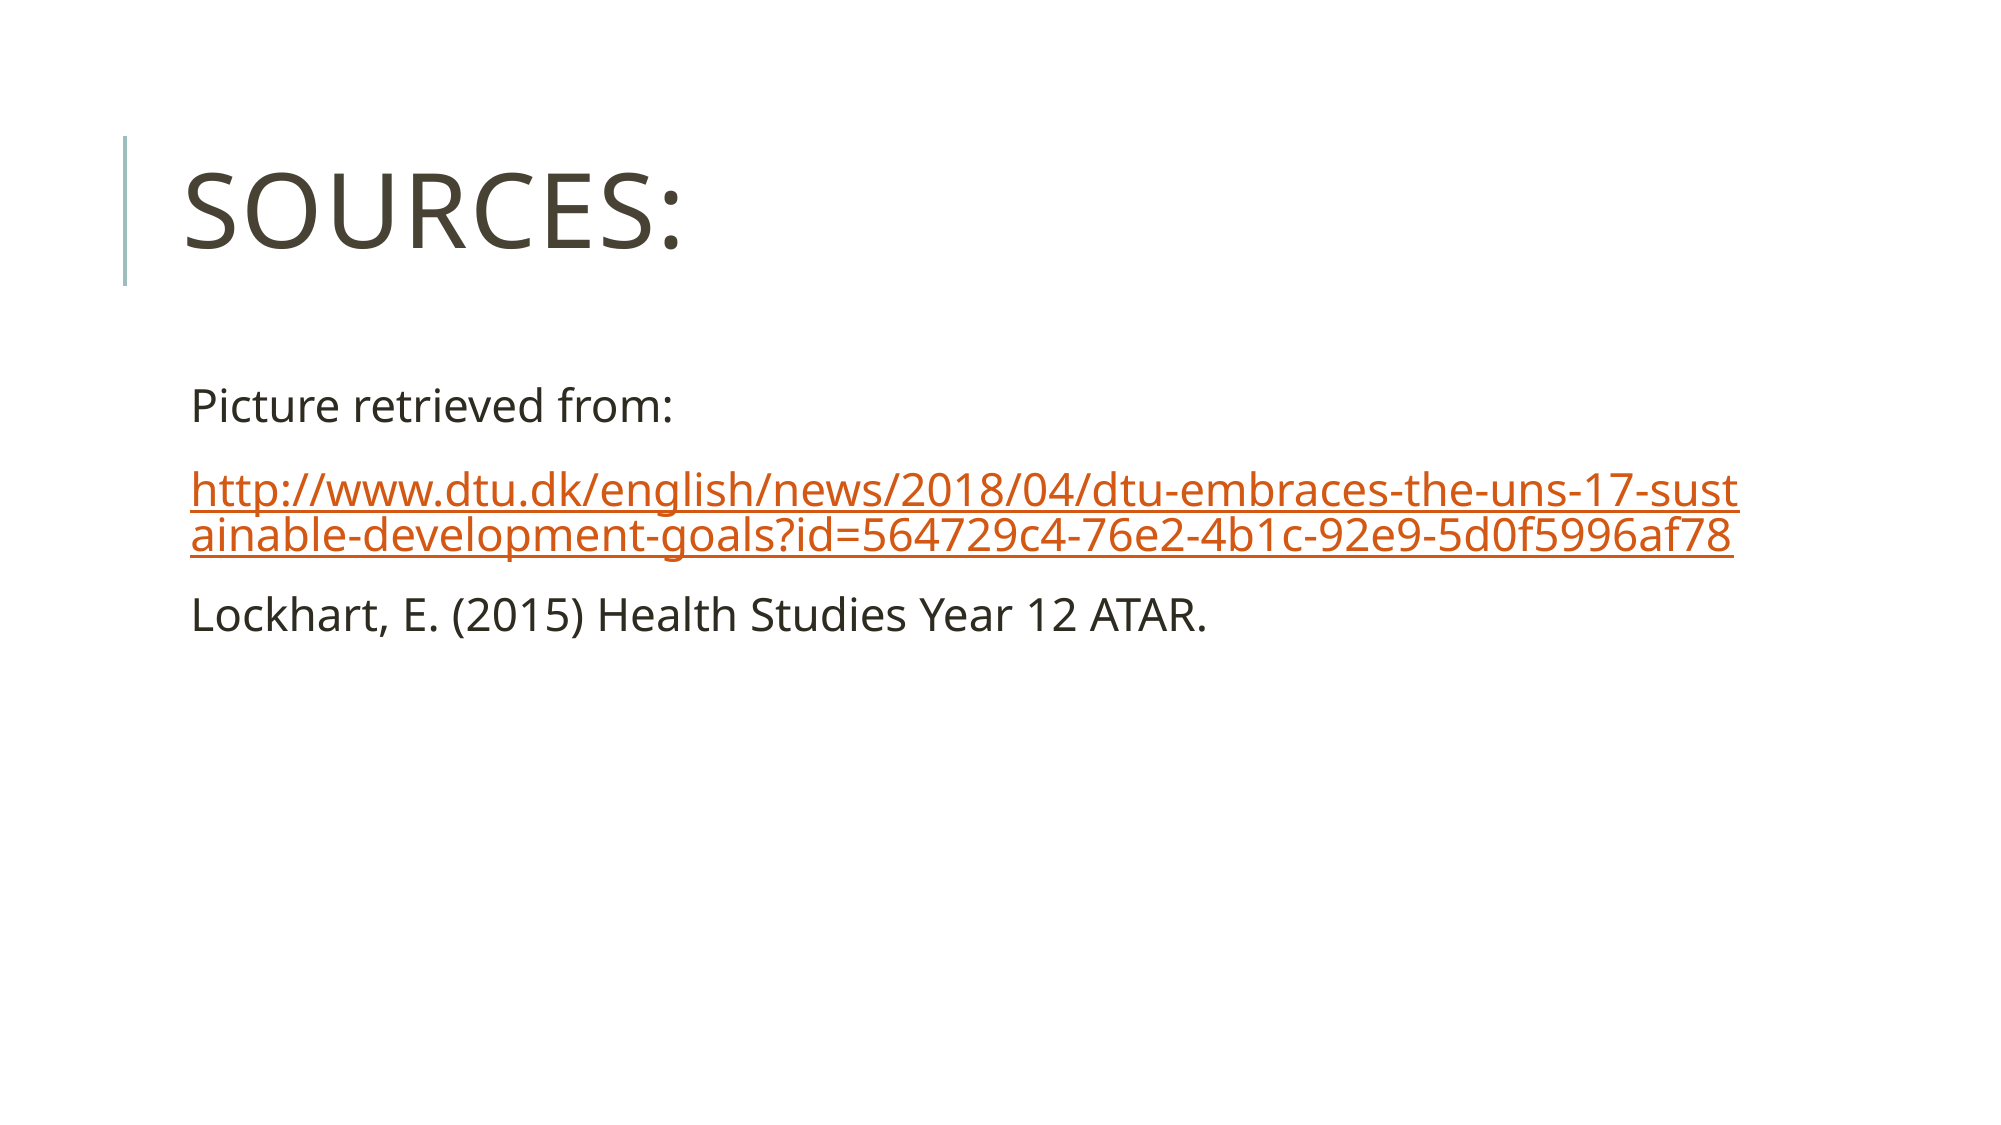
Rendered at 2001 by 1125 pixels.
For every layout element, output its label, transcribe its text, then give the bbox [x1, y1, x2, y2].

list Picture retrieved from: http://www.dtu.dk/english/news/2018/04/dtu-embraces-the-uns-17-sustainable-development-goals?id=564729c4-76e2-4b1c-92e9-5d0f5996af78 Lockhart, E. (2015) Health Studies Year 12 ATAR. [168, 375, 1763, 1035]
title Sources: [168, 96, 1763, 342]
